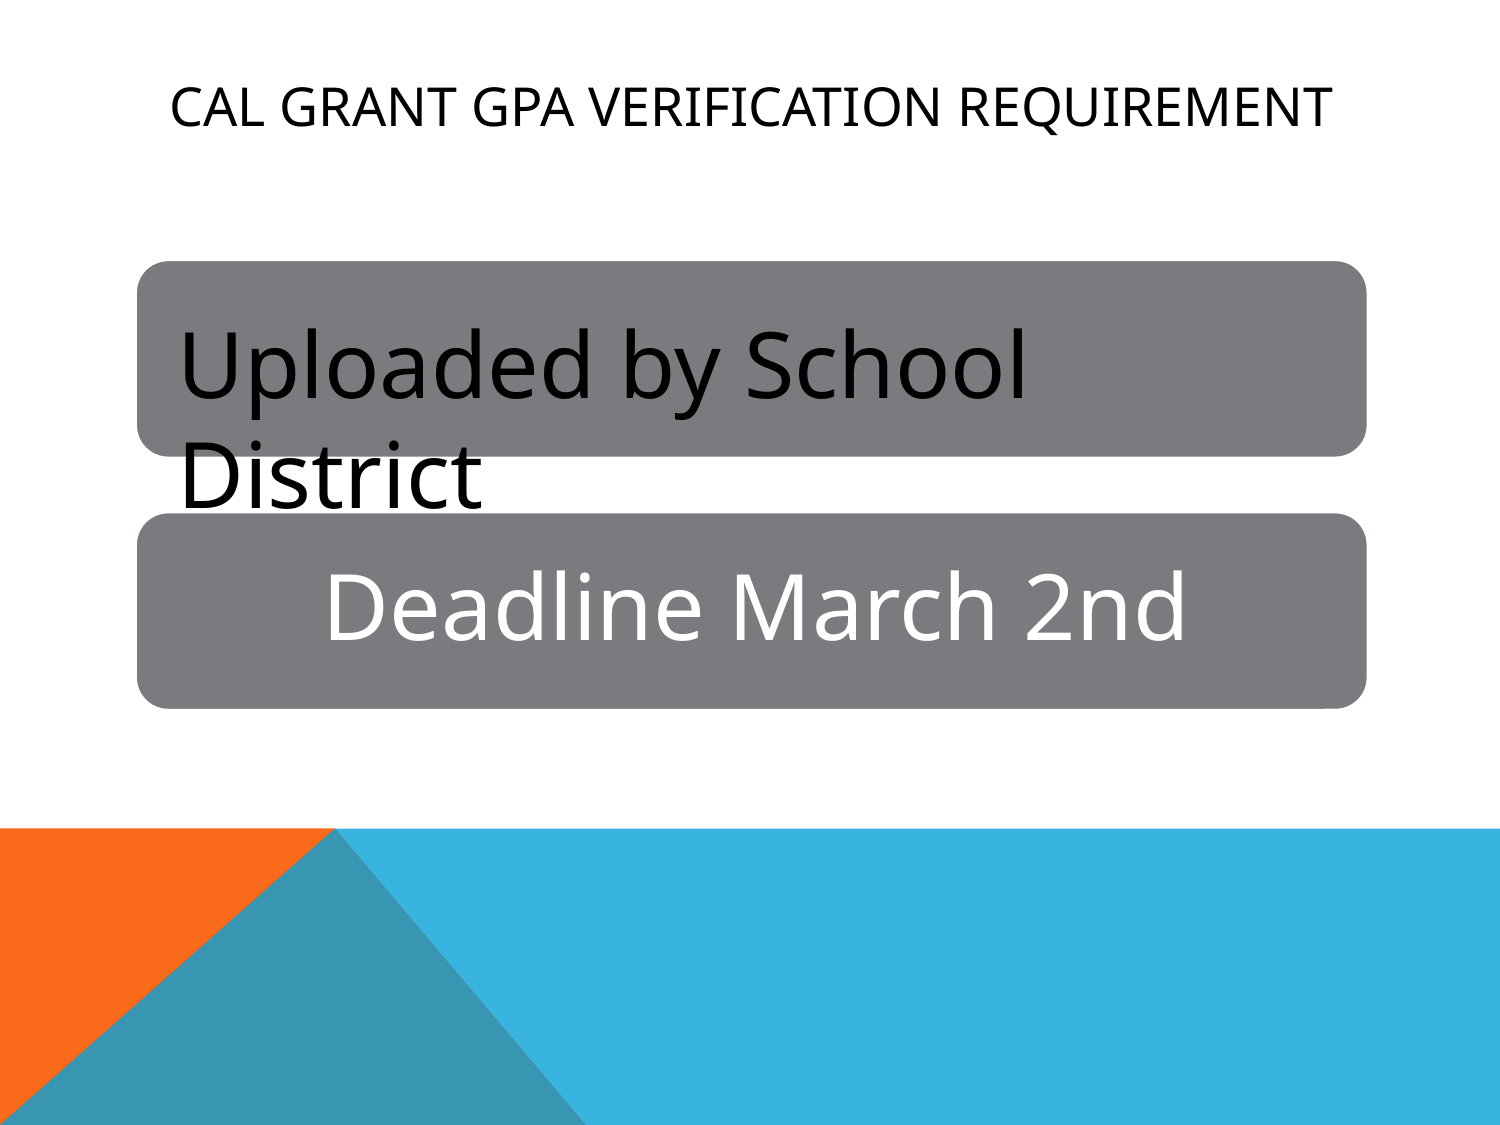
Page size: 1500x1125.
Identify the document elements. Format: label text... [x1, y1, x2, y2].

title Cal Grant GPA Verification Requirement [135, 60, 1369, 150]
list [134, 180, 1369, 768]
